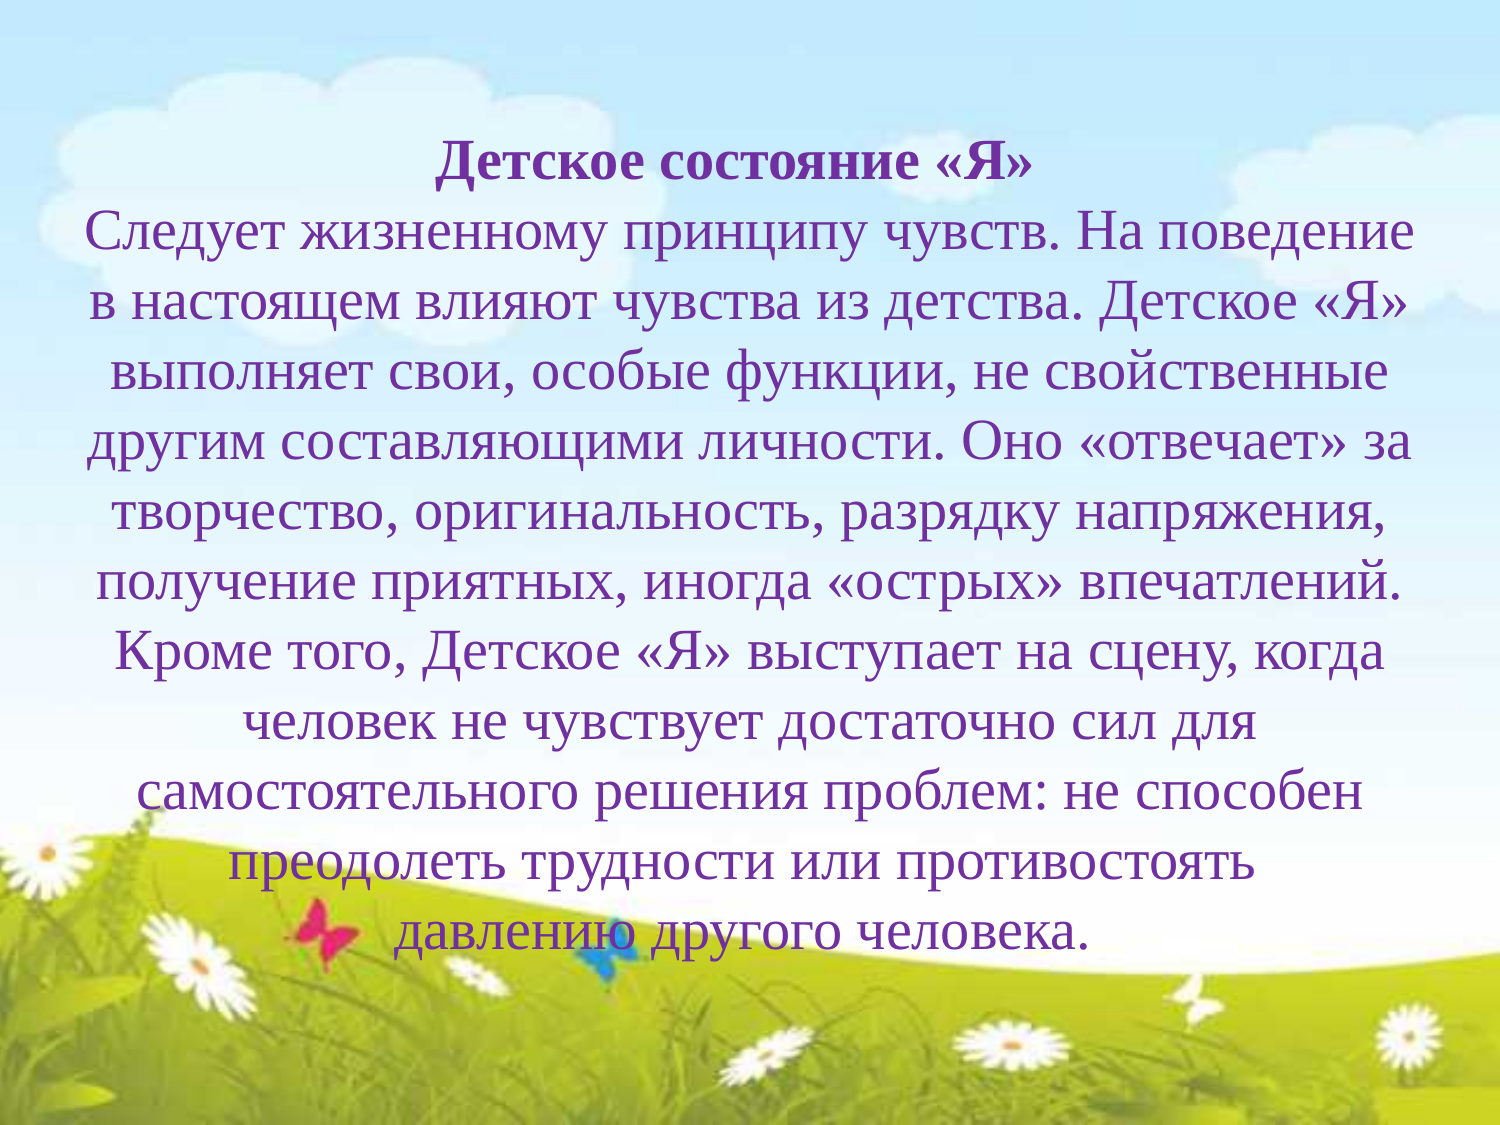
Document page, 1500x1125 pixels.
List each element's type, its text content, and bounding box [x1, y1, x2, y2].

text_box Детское состояние «Я» Следует жизненному принципу чувств. На поведение в настоящем влияют чувства из детства. Детское «Я» выполняет свои, особые функции, не свойственные другим составляющими личности. Оно «отвечает» за творчество, оригинальность, разрядку напряжения, получение приятных, иногда «острых» впечатлений. Кроме того, Детское «Я» выступает на сцену, когда человек не чувствует достаточно сил для самостоятельного решения проблем: не способен преодолеть трудности или противостоять давлению другого человека. [64, 113, 1436, 969]
picture [0, 0, 1500, 1125]
